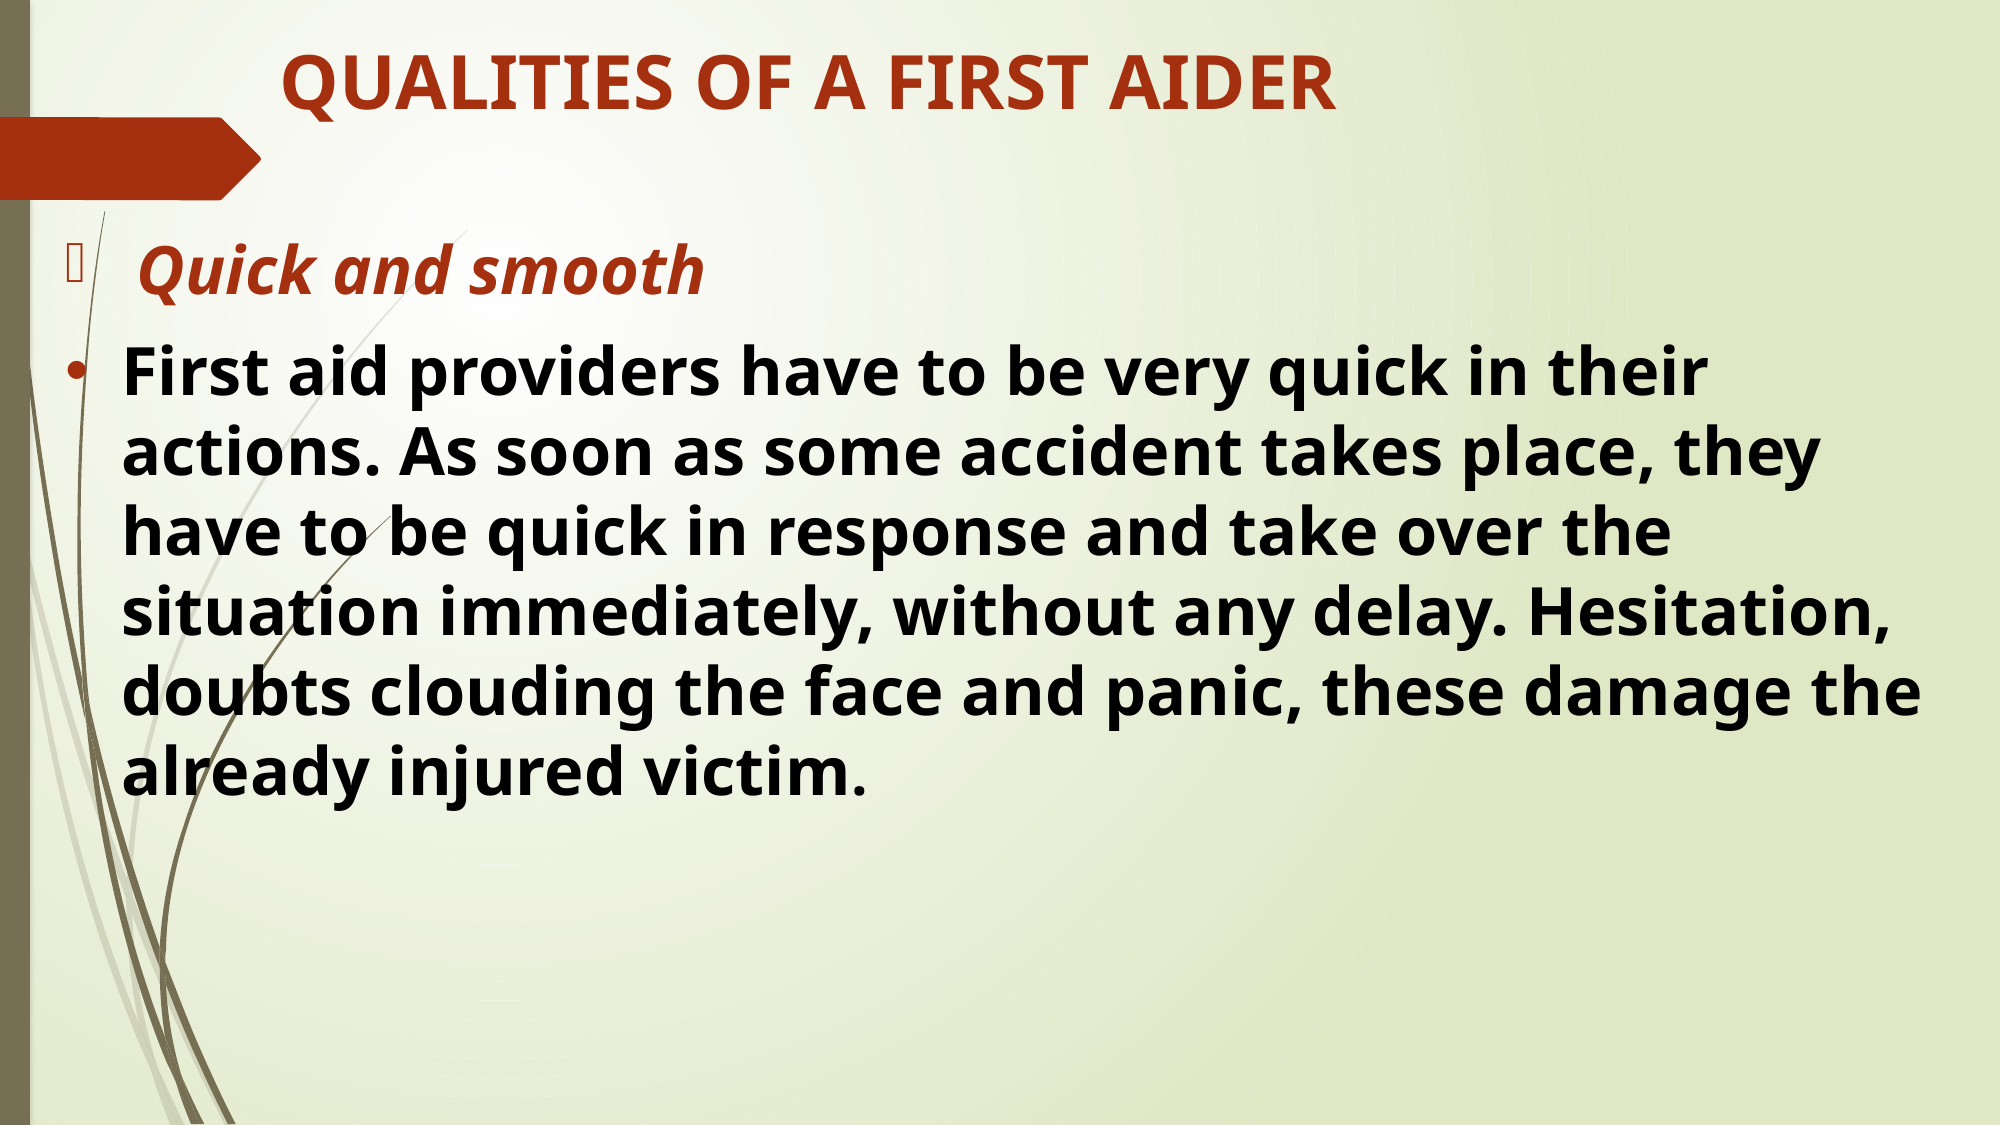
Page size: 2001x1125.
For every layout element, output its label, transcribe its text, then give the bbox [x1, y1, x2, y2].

list Quick and smooth First aid providers have to be very quick in their actions. As soon as some accident takes place, they have to be quick in response and take over the situation immediately, without any delay. Hesitation, doubts clouding the face and panic, these damage the already injured victim. [50, 220, 1948, 1125]
title QUALITIES OF A FIRST AIDER [264, 27, 1727, 220]
